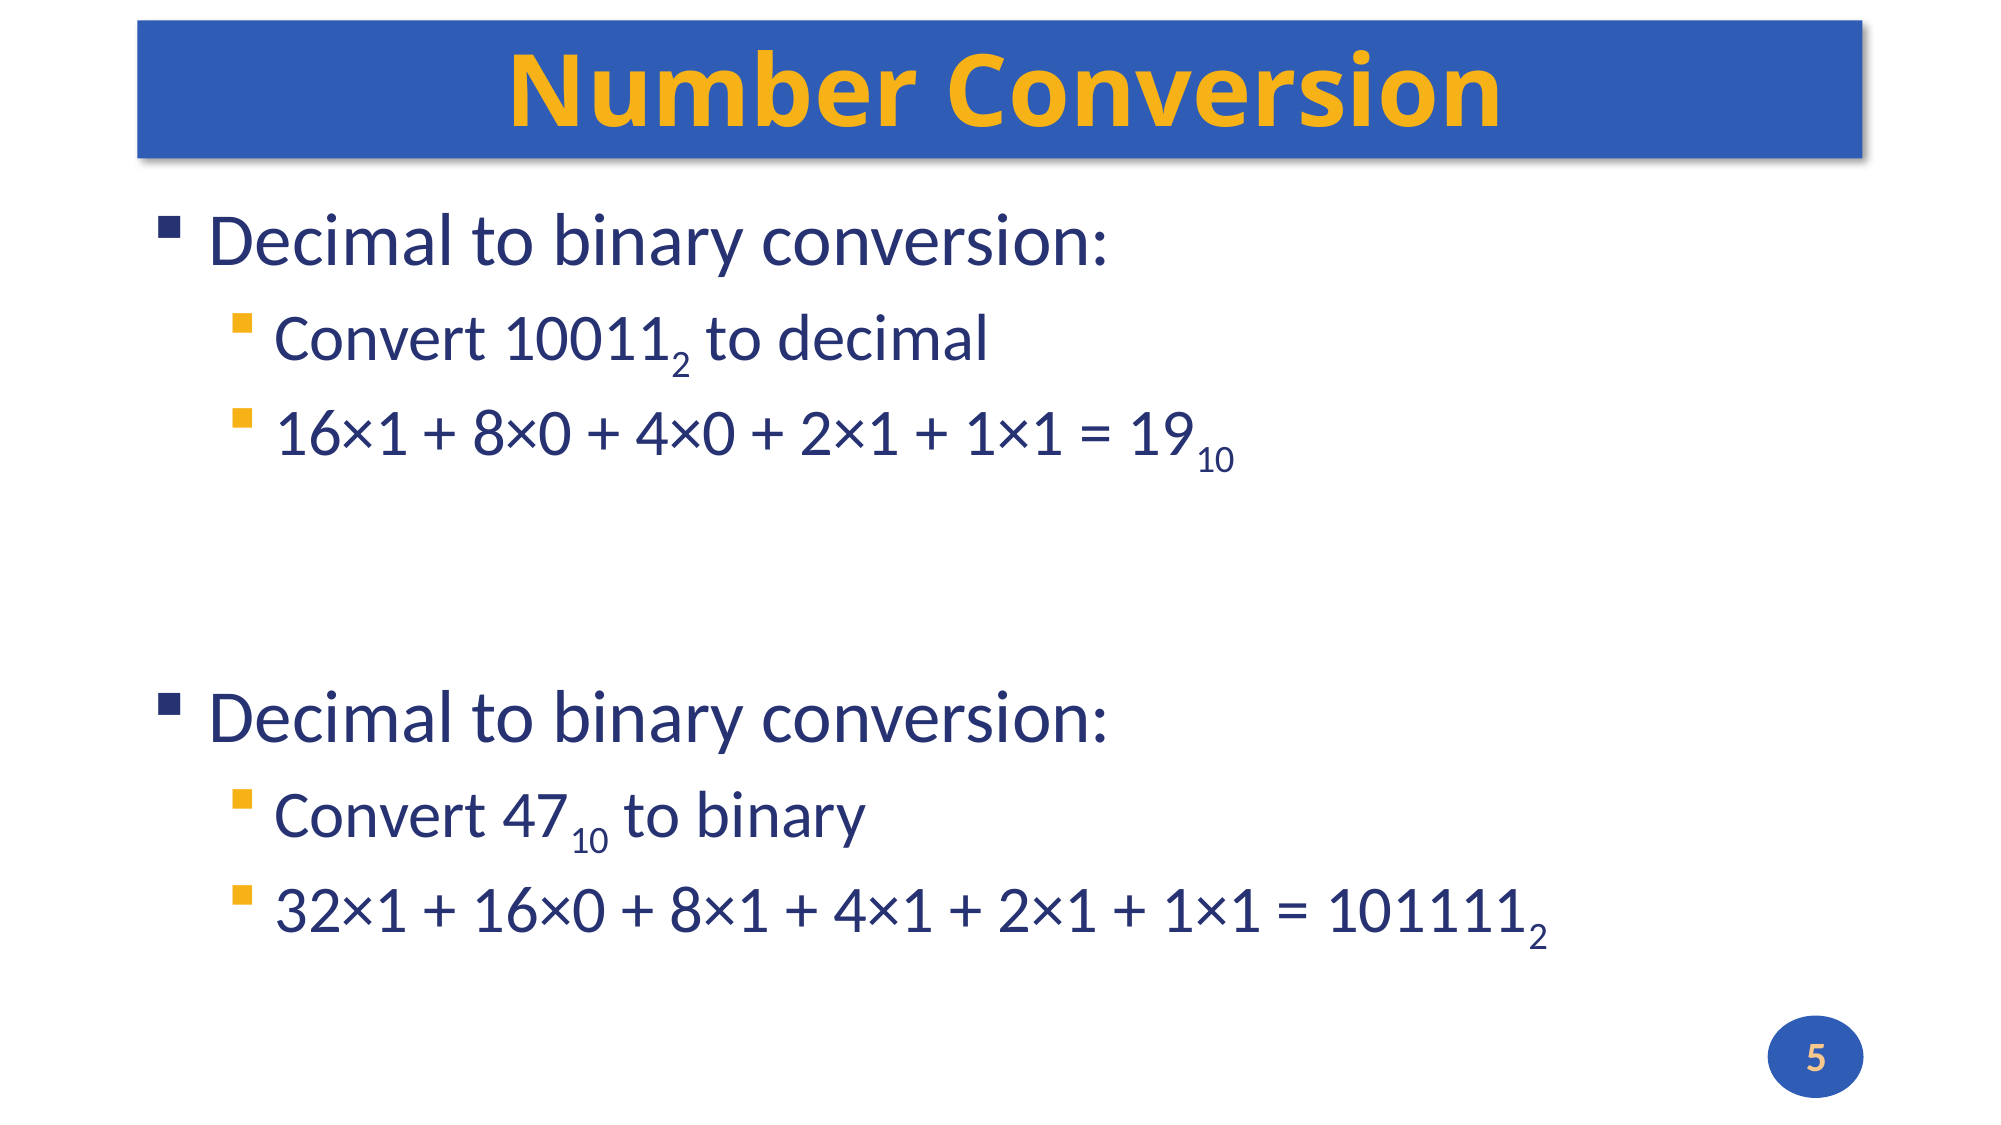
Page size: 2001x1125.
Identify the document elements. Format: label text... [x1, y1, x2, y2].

list Decimal to binary conversion: Convert 100112 to decimal 16×1 + 8×0 + 4×0 + 2×1 + 1×1 = 1910 Decimal to binary conversion: Convert 4710 to binary 32×1 + 16×0 + 8×1 + 4×1 + 2×1 + 1×1 = 1011112 [137, 193, 1863, 1014]
title Number Conversion [137, 17, 1863, 156]
slide_number 5 [1767, 1015, 1866, 1095]
